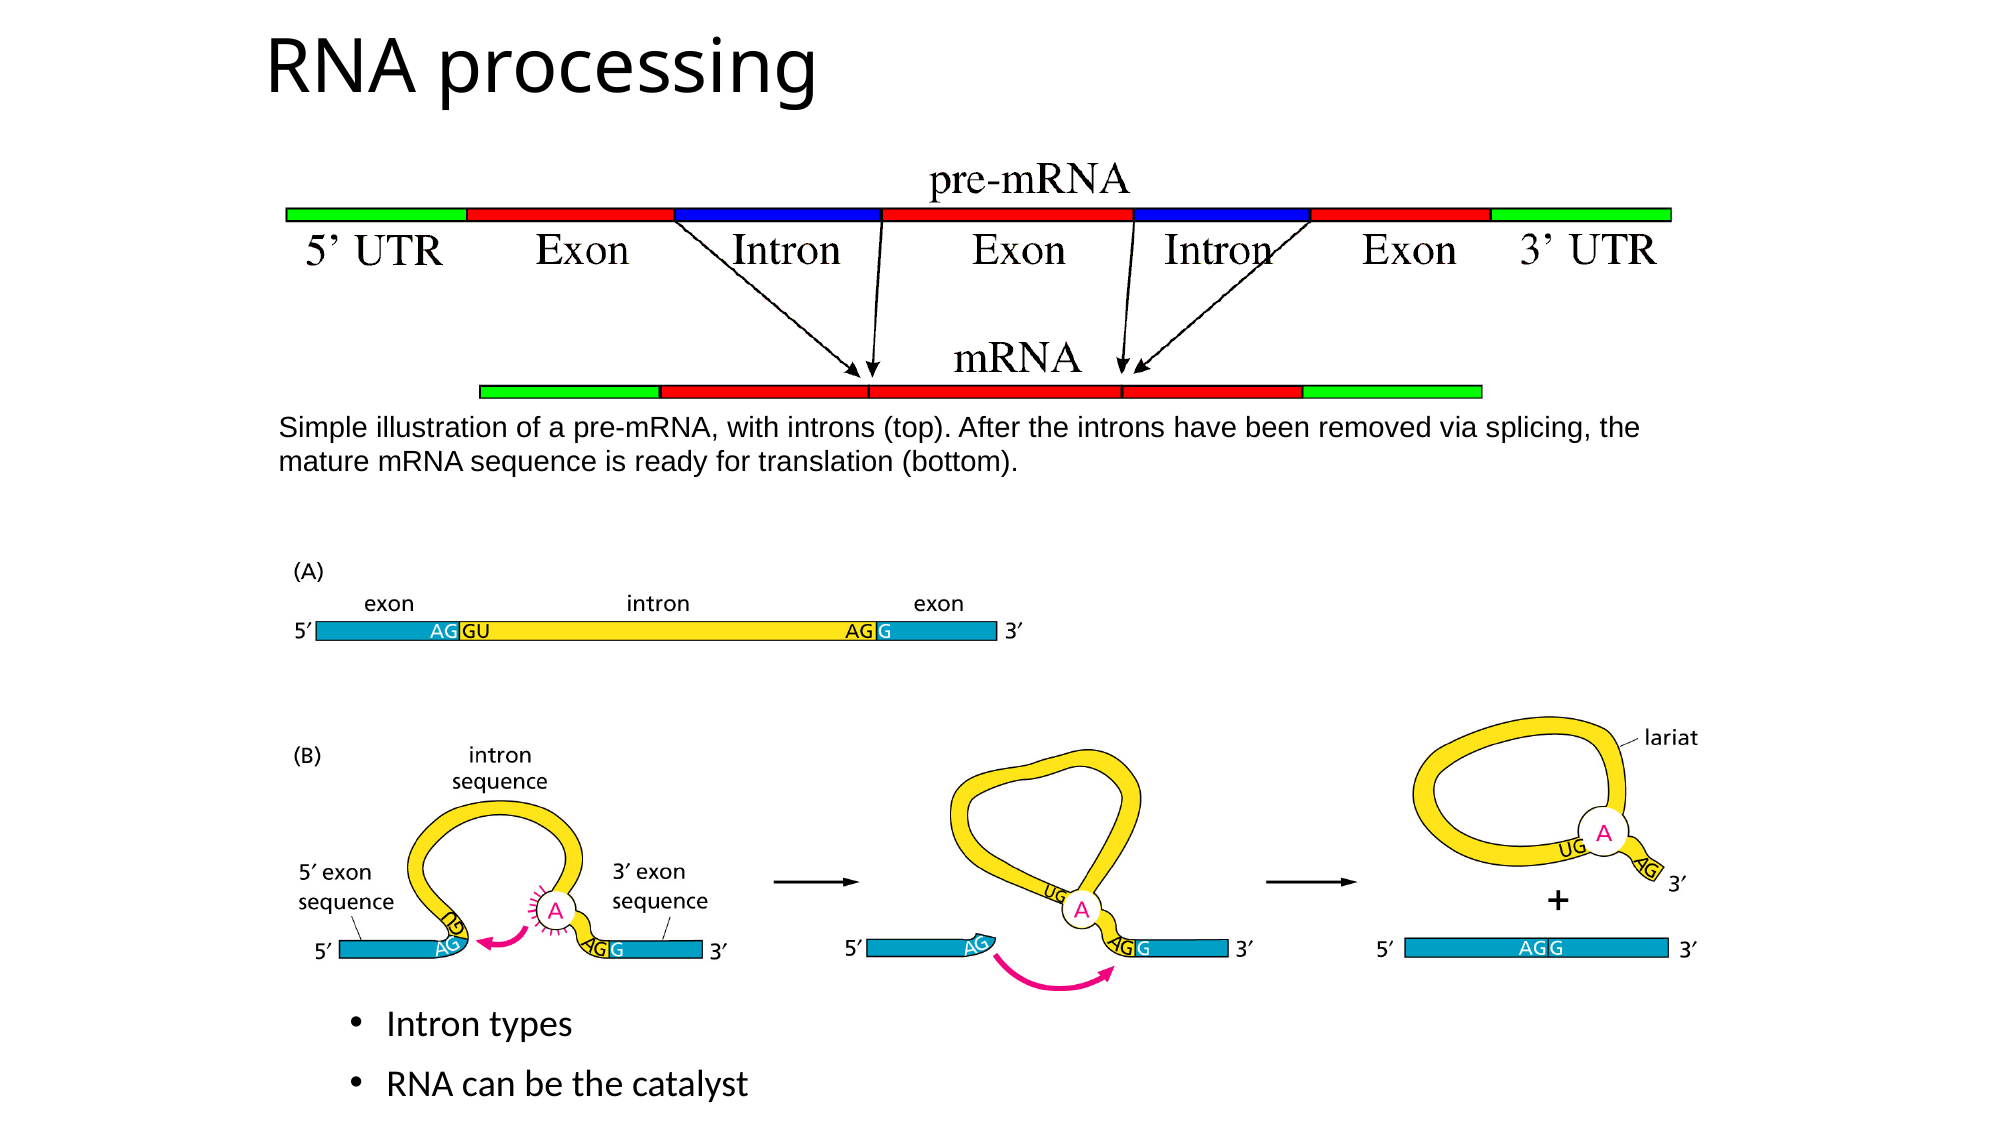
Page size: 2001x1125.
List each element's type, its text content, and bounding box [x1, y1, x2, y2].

list Intron types RNA can be the catalyst [334, 995, 1610, 1113]
picture [293, 560, 1698, 991]
picture [285, 162, 1672, 399]
text_box Simple illustration of a pre-mRNA, with introns (top). After the introns have been removed via splicing, the mature mRNA sequence is ready for translation (bottom). [263, 400, 1750, 486]
title RNA processing [249, 19, 1525, 208]
